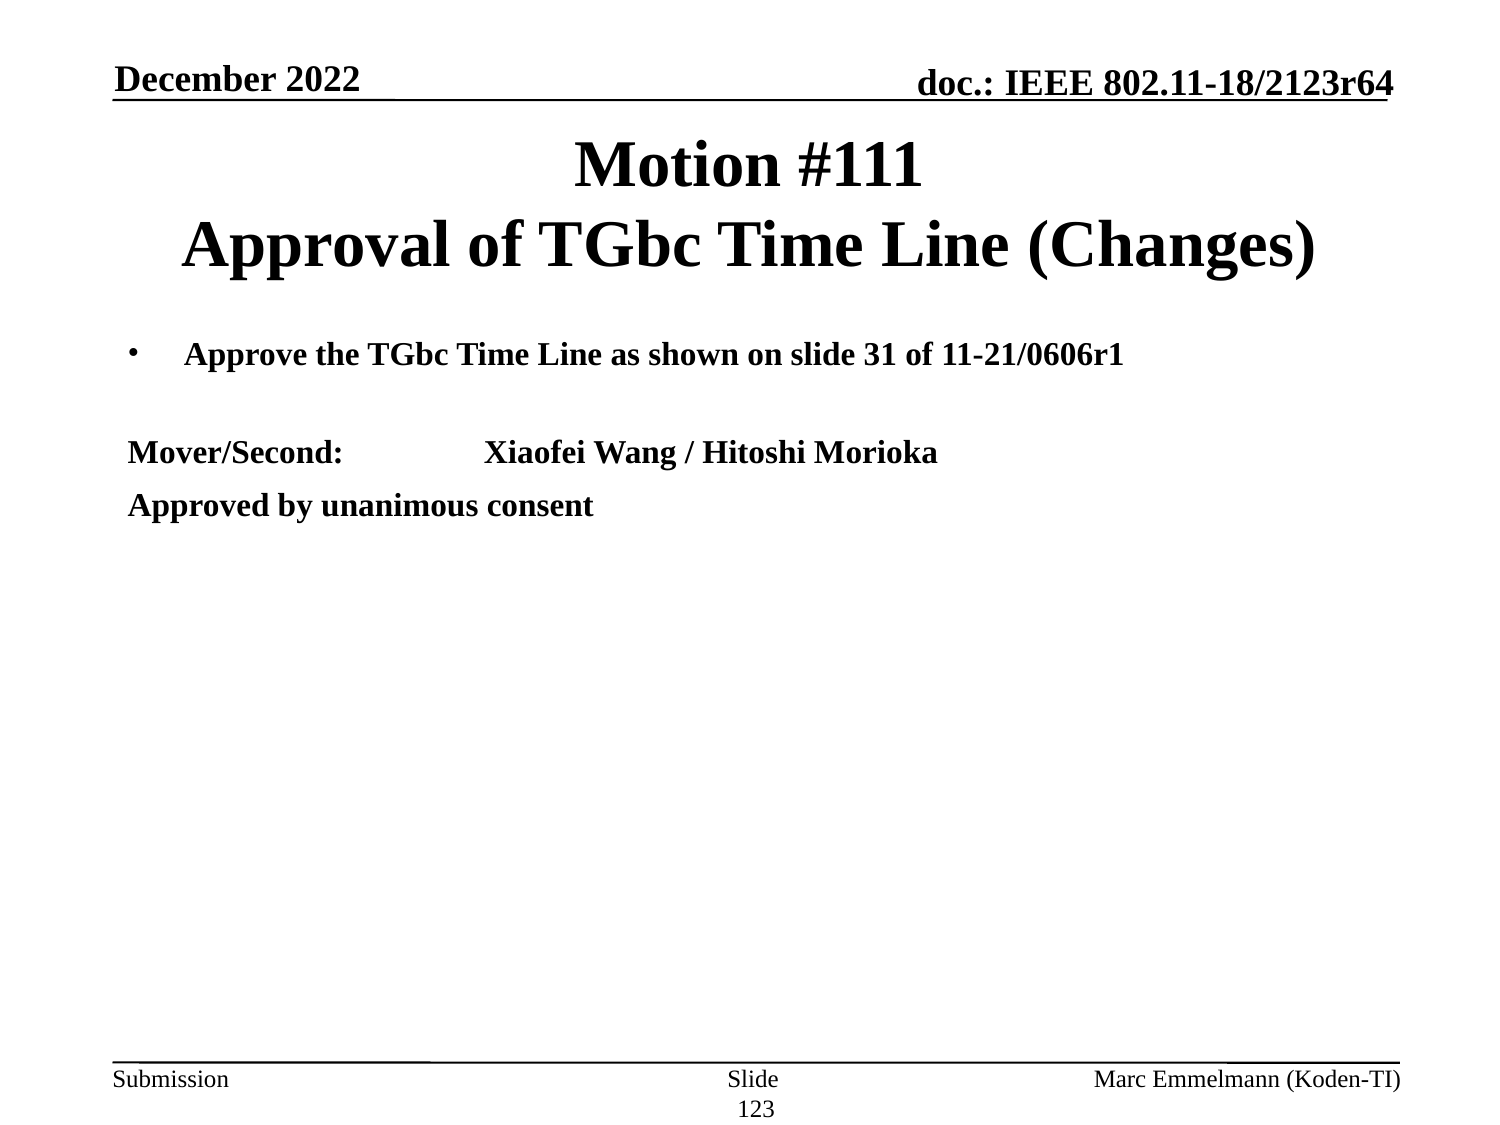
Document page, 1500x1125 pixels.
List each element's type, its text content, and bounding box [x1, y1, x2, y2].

list Approve the TGbc Time Line as shown on slide 31 of 11-21/0606r1 Mover/Second: Xiaofei Wang / Hitoshi Morioka Approved by unanimous consent [112, 324, 1388, 1000]
title Motion #111 Approval of TGbc Time Line (Changes) [112, 112, 1388, 288]
footer Marc Emmelmann (Koden-TI) [878, 1061, 1402, 1093]
slide_number Slide 123 [712, 1061, 800, 1123]
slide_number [114, 54, 423, 100]
